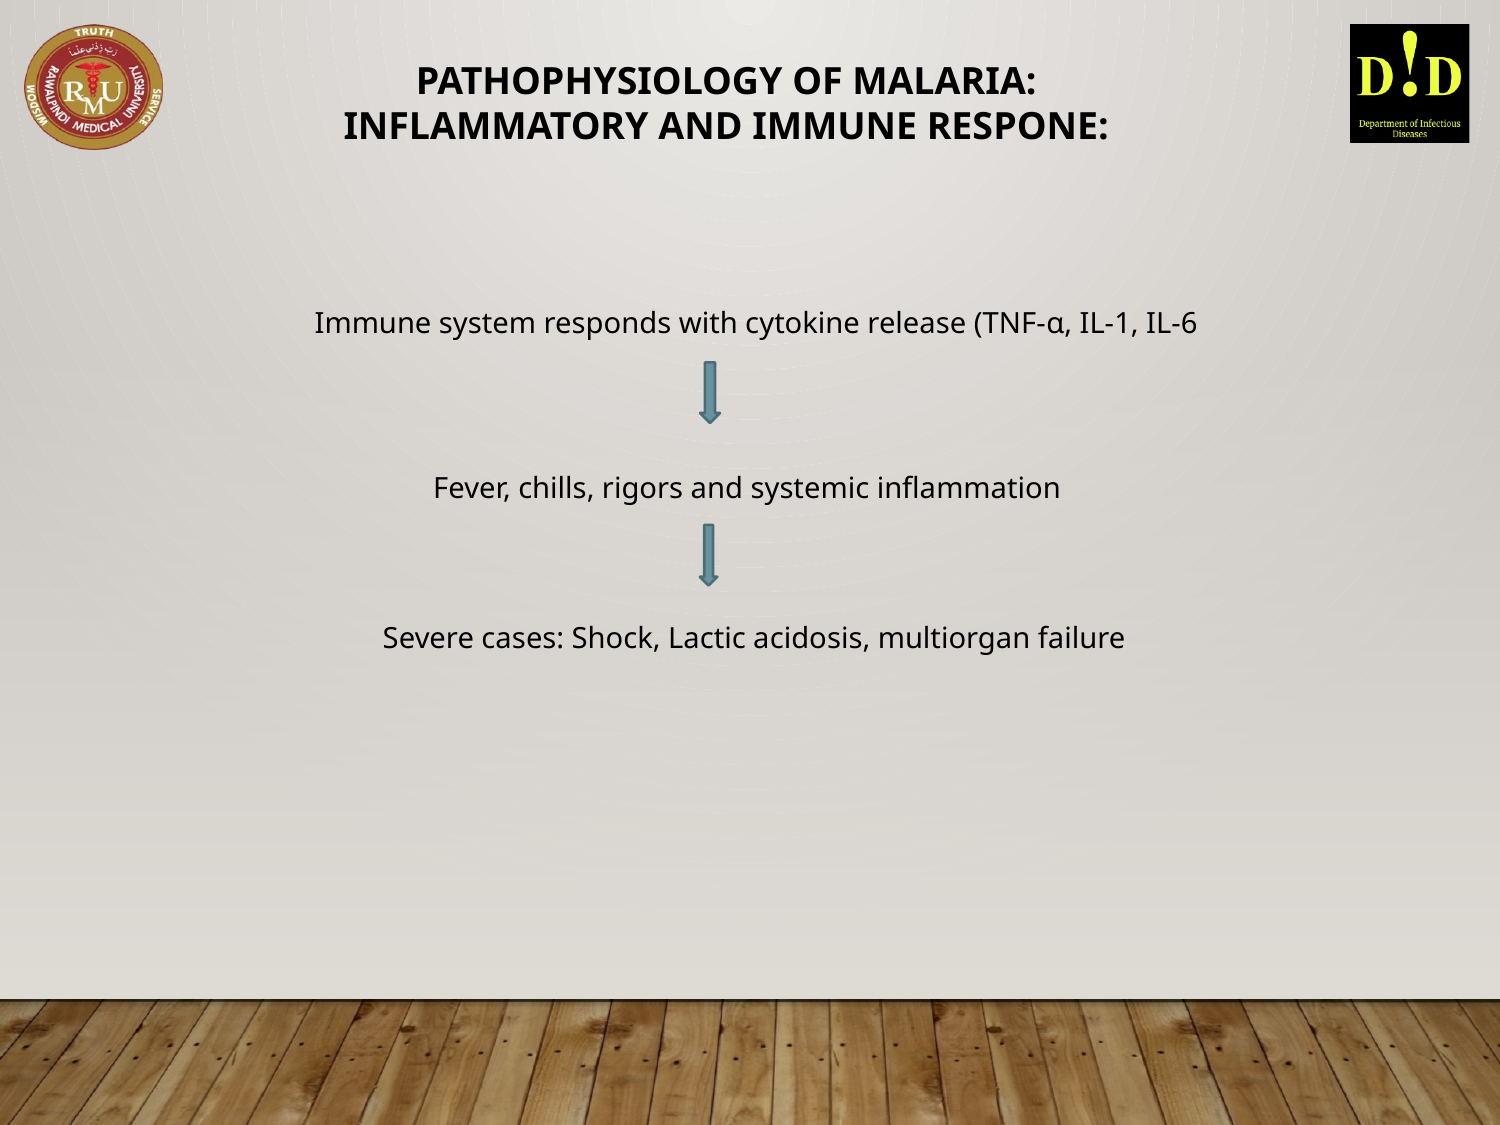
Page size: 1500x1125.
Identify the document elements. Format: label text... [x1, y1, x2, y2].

picture [0, 999, 1500, 1125]
text_box PATHOPHYSIOLOGY OF MALARIA: INFLAMMATORY AND IMMUNE RESPONE: [187, 49, 1275, 200]
text_box [698, 523, 719, 587]
text_box [698, 361, 722, 424]
picture [1349, 24, 1470, 144]
text_box Severe cases: Shock, Lactic acidosis, multiorgan failure [367, 612, 1149, 663]
text_box Fever, chills, rigors and systemic inflammation [418, 462, 1077, 513]
picture [24, 24, 163, 151]
text_box Immune system responds with cytokine release (TNF-α, IL-1, IL-6 [237, 262, 1275, 348]
